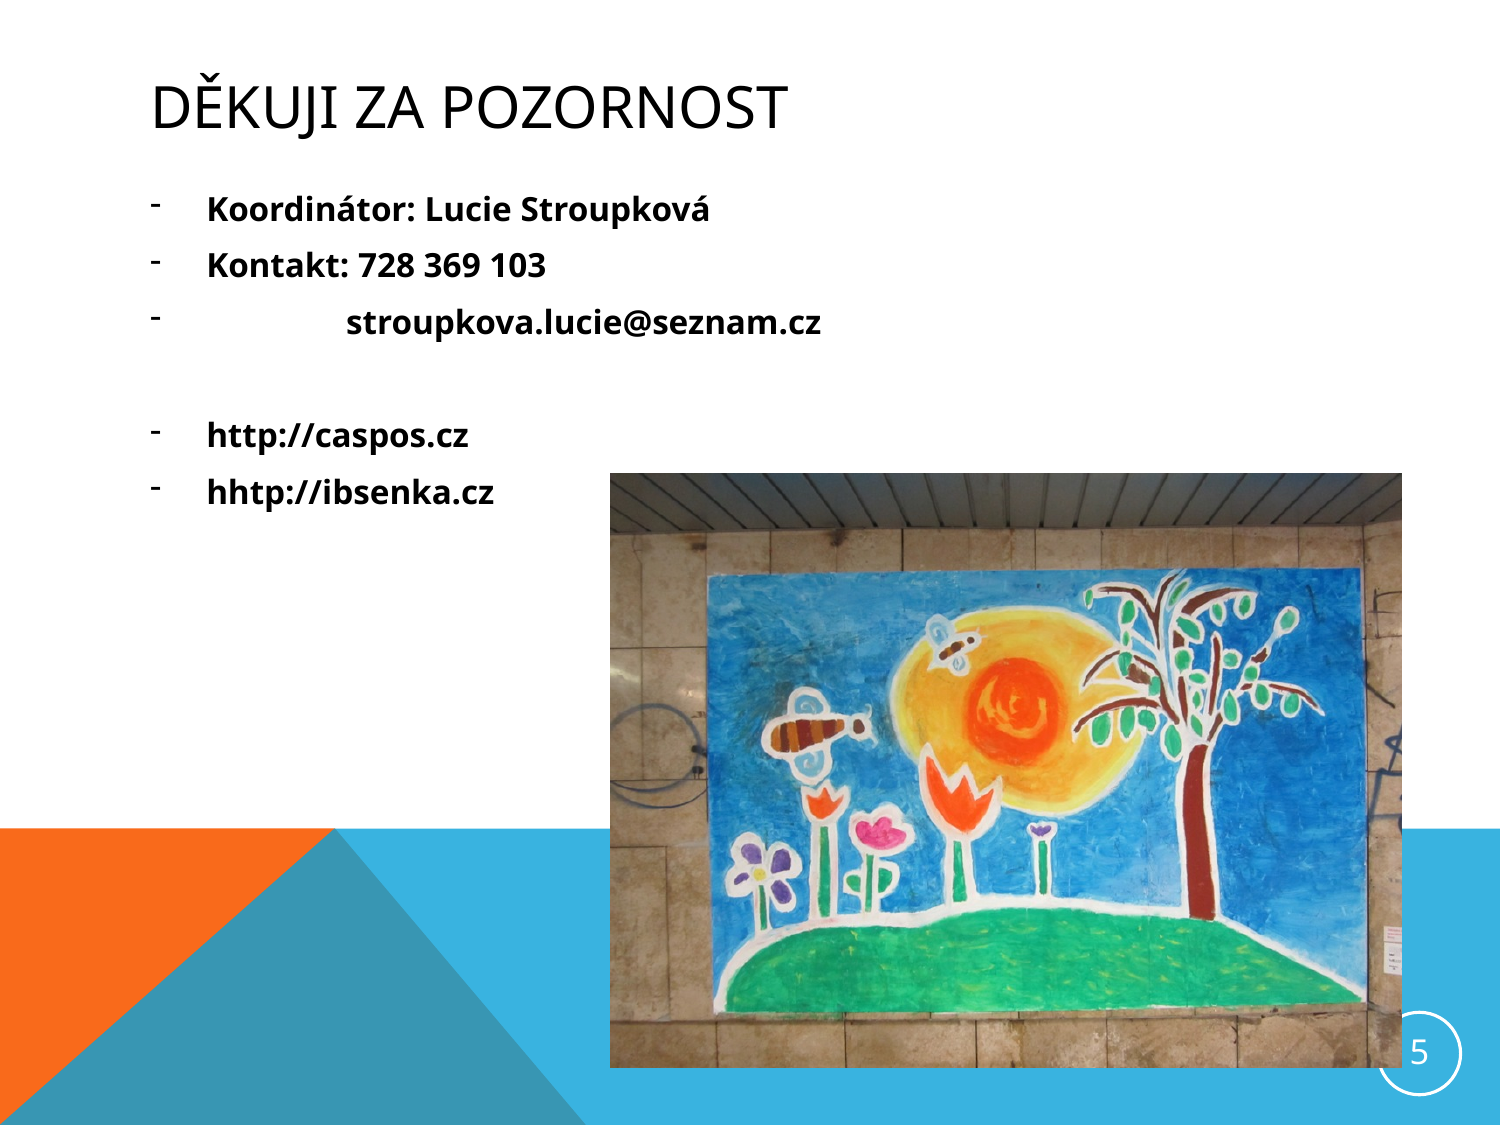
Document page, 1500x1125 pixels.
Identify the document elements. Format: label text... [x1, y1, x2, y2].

picture [610, 473, 1403, 1068]
slide_number 5 [1383, 1010, 1463, 1097]
title Děkuji za pozornost [135, 60, 1369, 150]
list Koordinátor: Lucie Stroupková Kontakt: 728 369 103 stroupkova.lucie@seznam.cz http://caspos.cz hhtp://ibsenka.cz [135, 180, 1369, 768]
